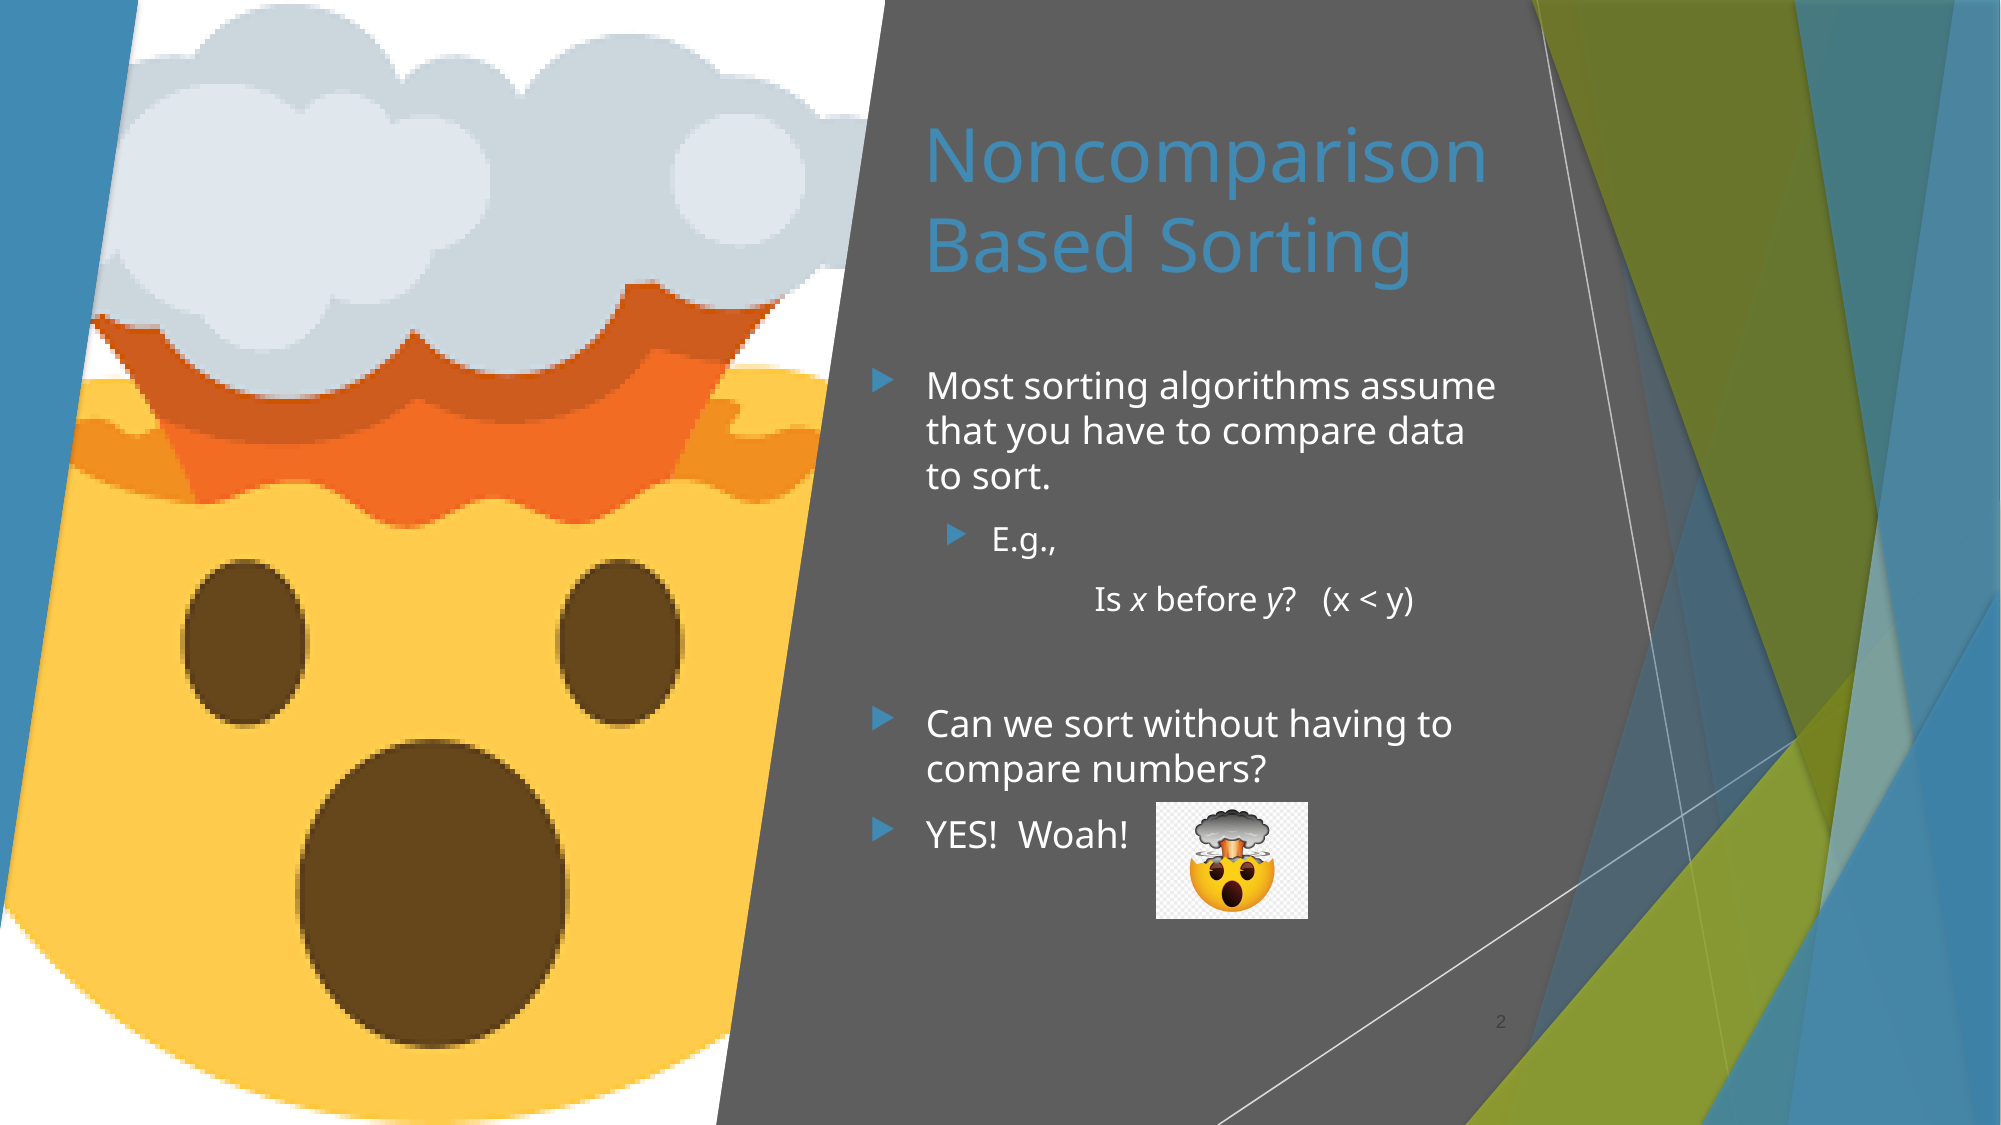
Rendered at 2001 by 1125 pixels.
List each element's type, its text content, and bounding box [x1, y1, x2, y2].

picture [1156, 802, 1308, 920]
slide_number 2 [1450, 991, 1522, 1051]
picture [0, 0, 886, 1125]
title Noncomparison Based Sorting [908, 99, 1522, 317]
list Most sorting algorithms assume that you have to compare data to sort. E.g., Is x before y? (x < y) Can we sort without having to compare numbers? YES! Woah! [890, 354, 1522, 992]
